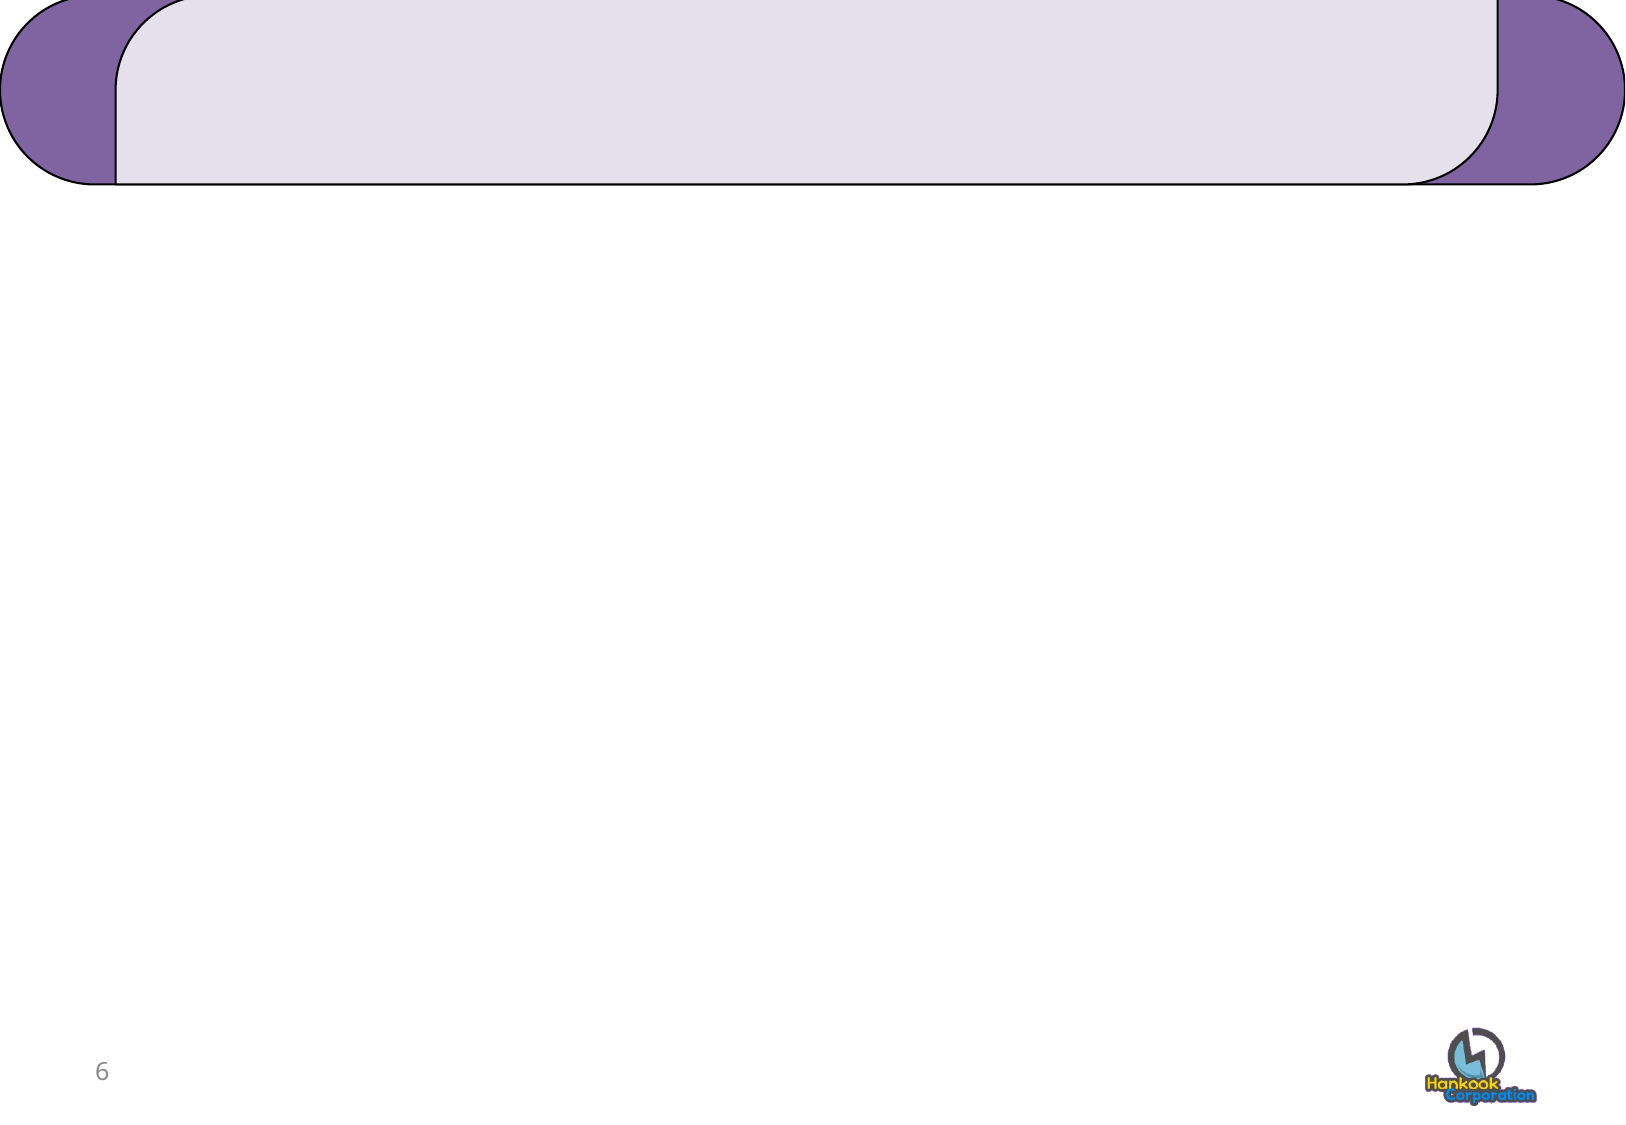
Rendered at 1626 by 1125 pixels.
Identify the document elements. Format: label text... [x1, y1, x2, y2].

picture [1414, 1023, 1548, 1115]
slide_number 6 [80, 1042, 460, 1103]
